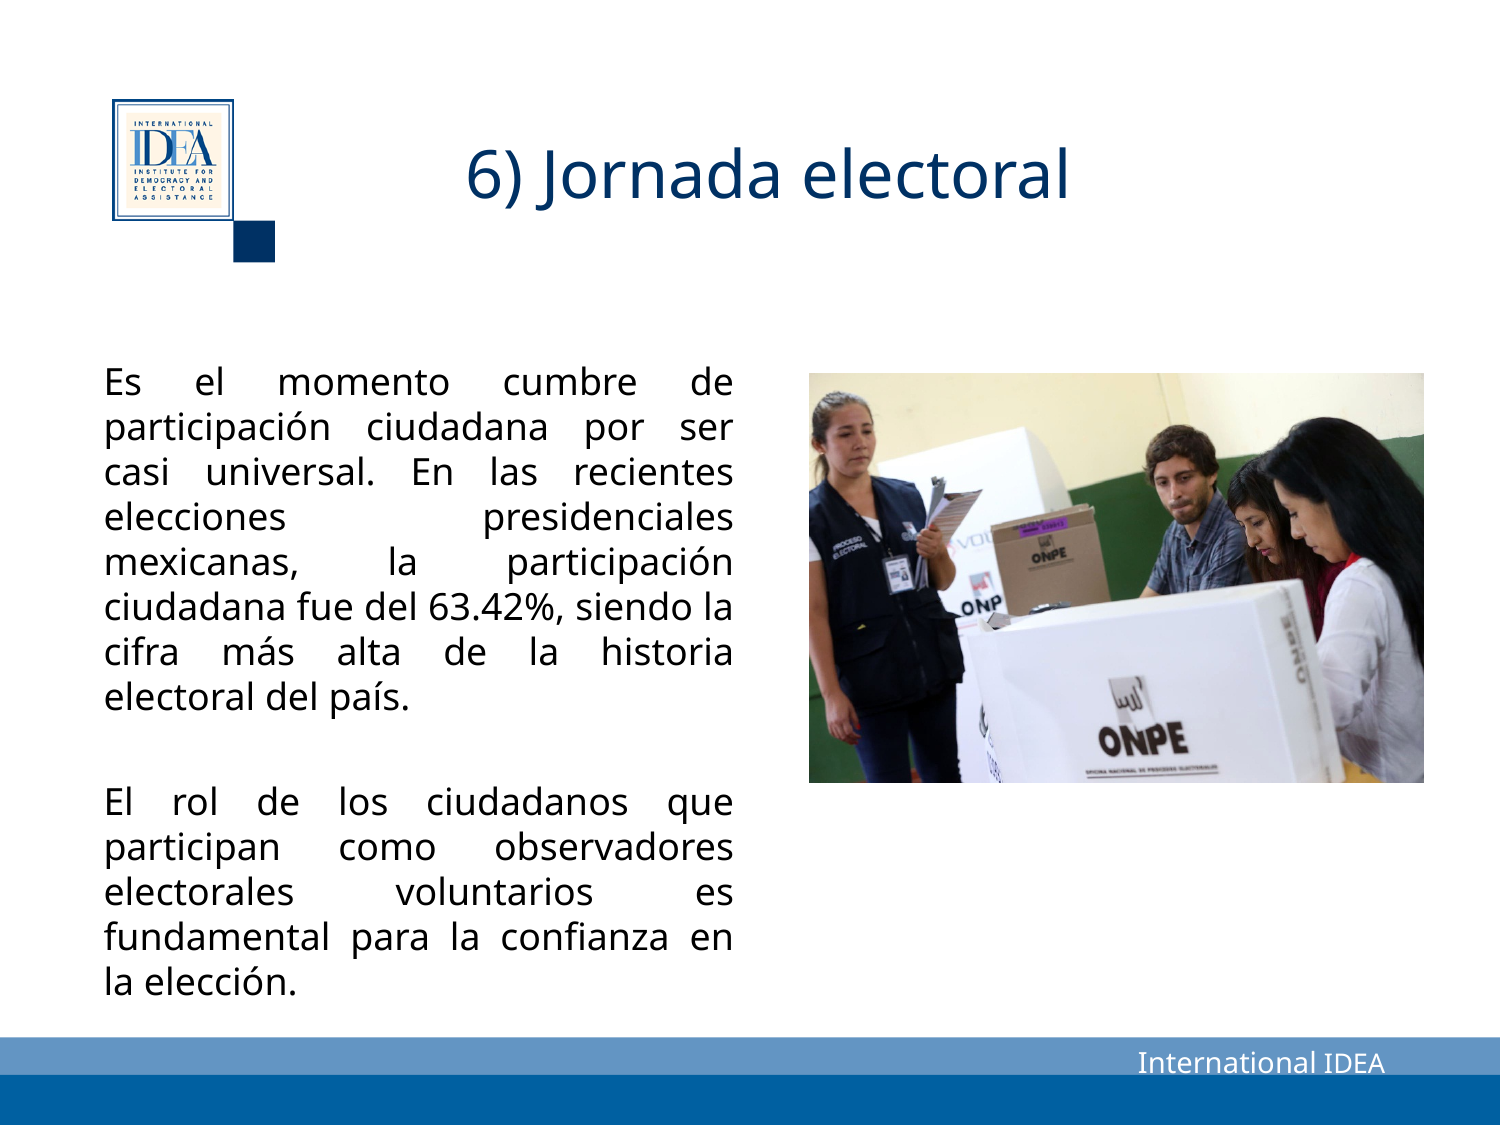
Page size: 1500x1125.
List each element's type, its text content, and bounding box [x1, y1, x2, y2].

title 6) Jornada electoral [88, 78, 1364, 266]
picture [808, 373, 1424, 784]
list Es el momento cumbre de participación ciudadana por ser casi universal. En las recientes elecciones presidenciales mexicanas, la participación ciudadana fue del 63.42%, siendo la cifra más alta de la historia electoral del país. El rol de los ciudadanos que participan como observadores electorales voluntarios es fundamental para la confianza en la elección. [88, 349, 750, 682]
